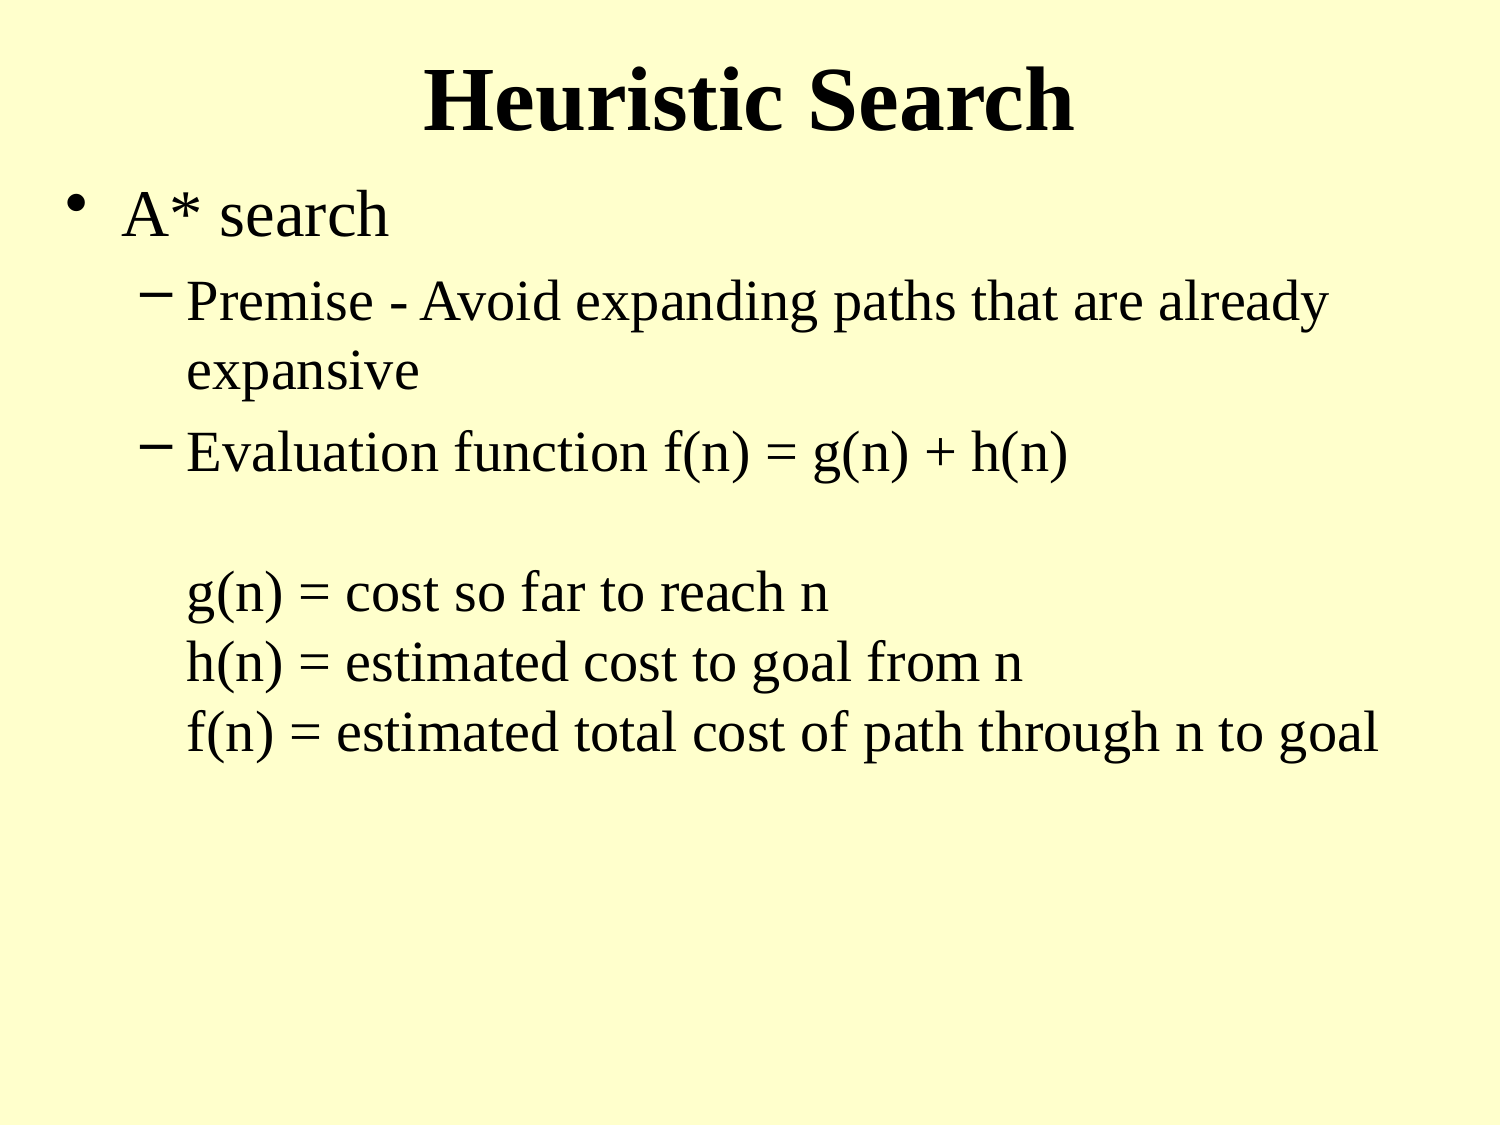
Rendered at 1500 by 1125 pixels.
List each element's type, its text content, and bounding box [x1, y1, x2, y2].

list A* search Premise - Avoid expanding paths that are already expansive Evaluation function f(n) = g(n) + h(n) g(n) = cost so far to reach n h(n) = estimated cost to goal from n f(n) = estimated total cost of path through n to goal [50, 162, 1450, 1000]
title Heuristic Search [112, 0, 1388, 162]
